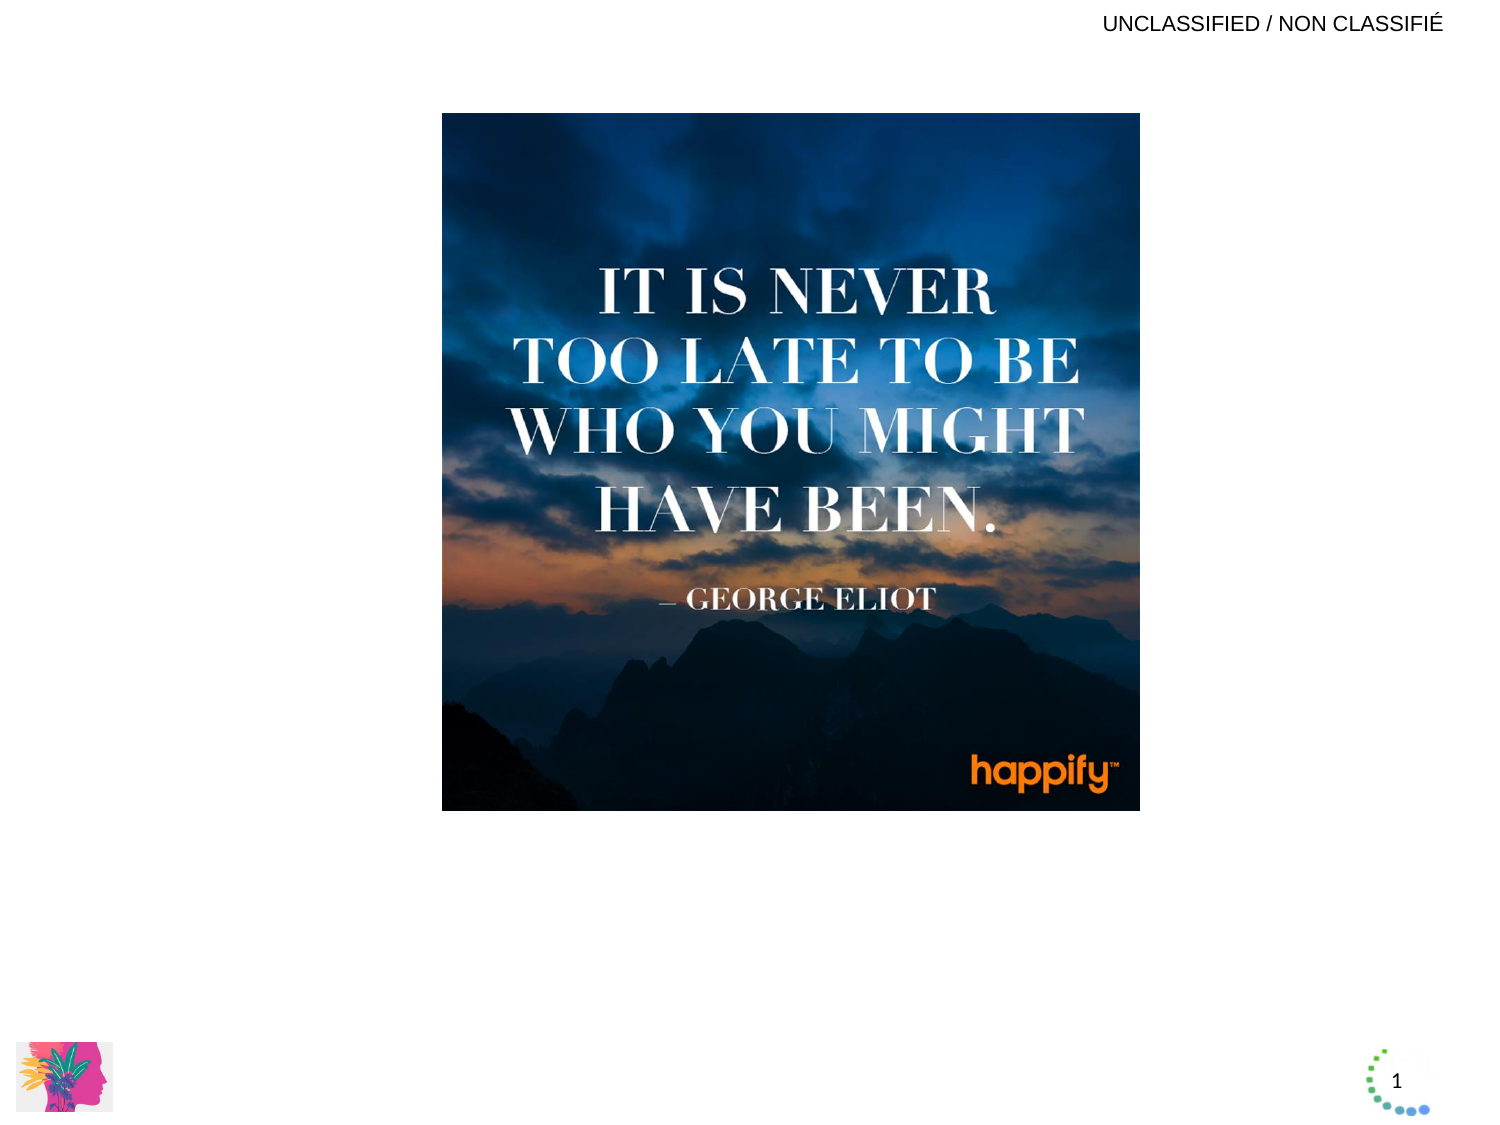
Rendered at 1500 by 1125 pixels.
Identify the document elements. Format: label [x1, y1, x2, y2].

picture [442, 113, 1140, 811]
picture [1363, 1047, 1435, 1117]
picture [16, 1042, 113, 1112]
